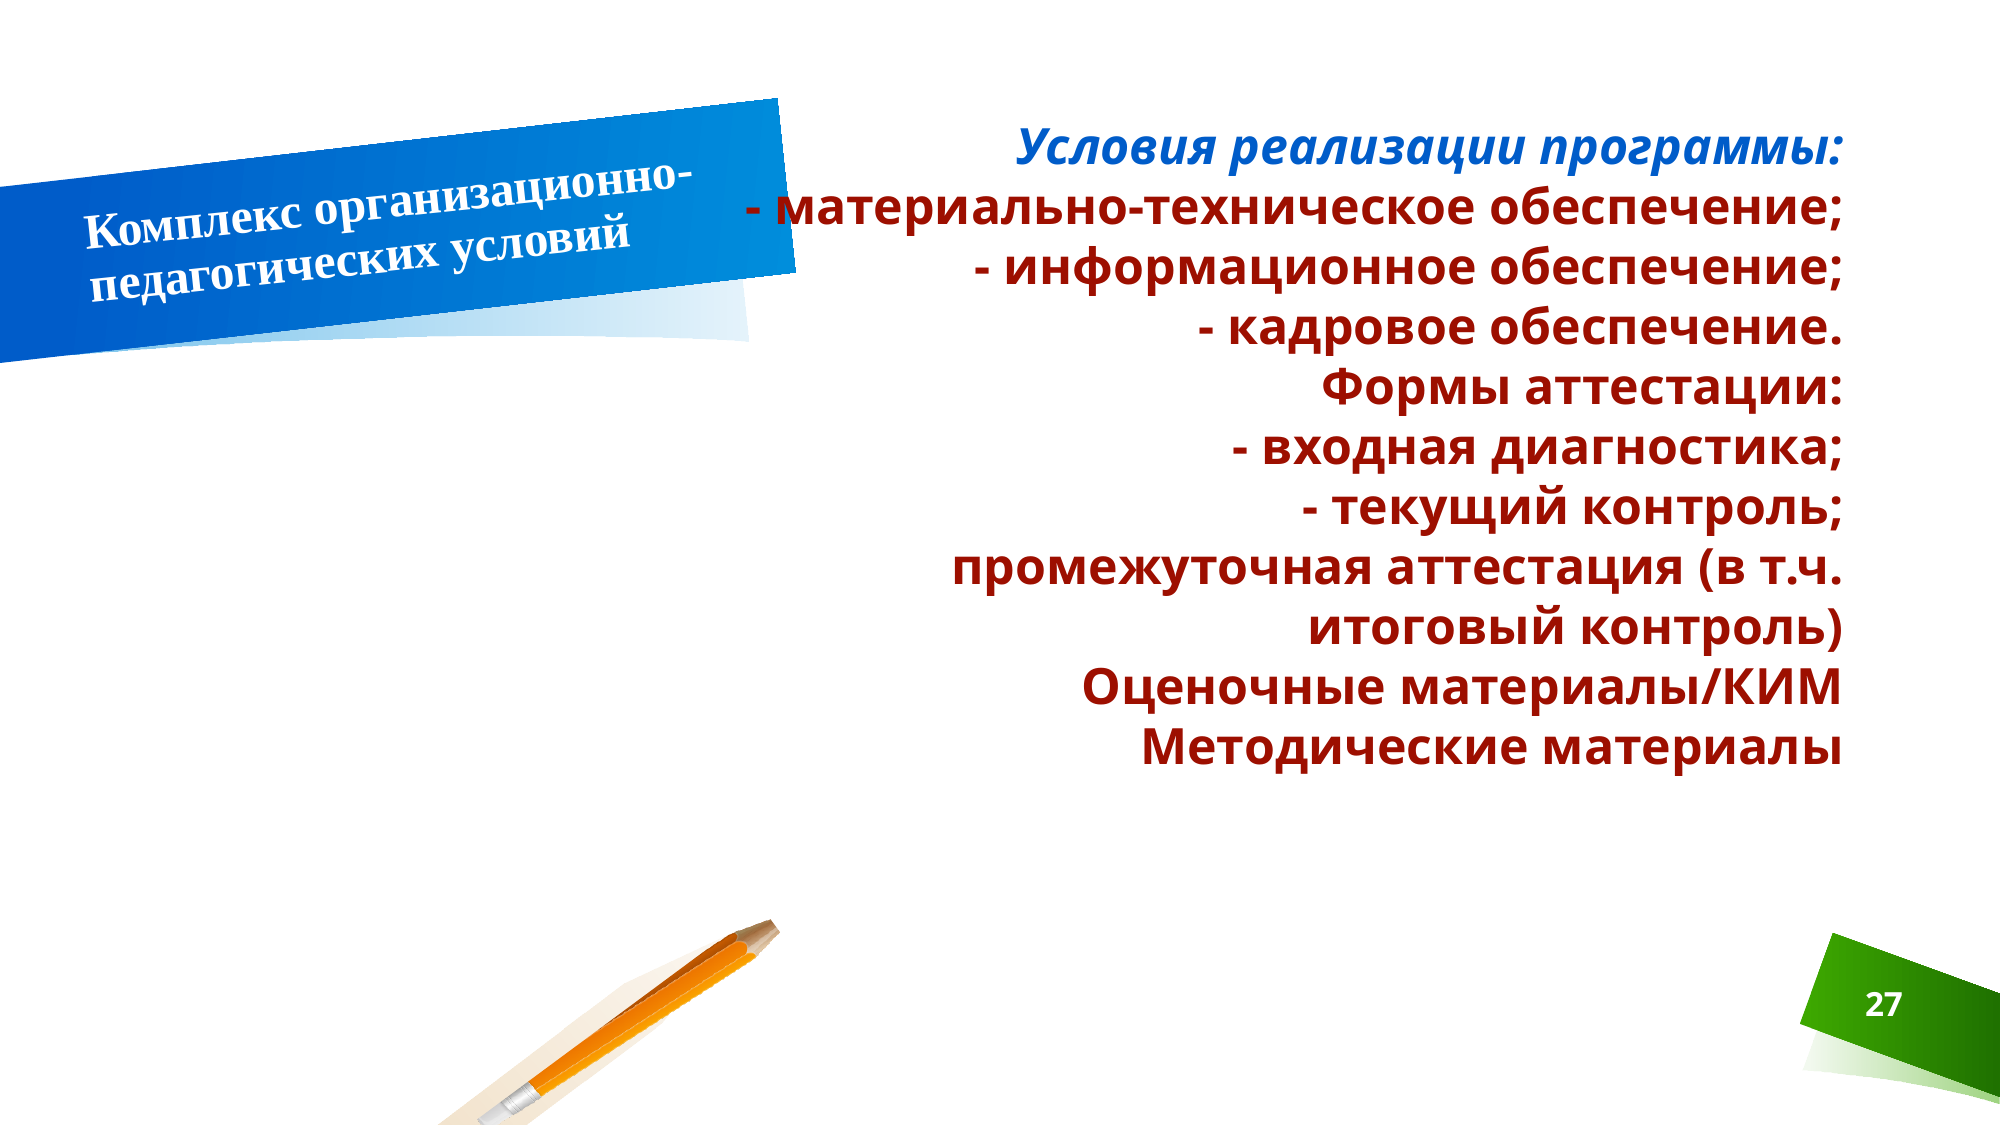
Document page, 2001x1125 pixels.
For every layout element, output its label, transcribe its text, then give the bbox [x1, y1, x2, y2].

title Комплекс организационно-педагогических условий [63, 108, 699, 349]
picture [469, 908, 803, 1125]
slide_number 27 [1831, 975, 1937, 1036]
text_box Условия реализации программы: - материально-техническое обеспечение; - информационное обеспечение; - кадровое обеспечение. Формы аттестации: - входная диагностика; - текущий контроль; промежуточная аттестация (в т.ч. итоговый контроль) Оценочные материалы/КИМ Методические материалы [699, 107, 1859, 783]
